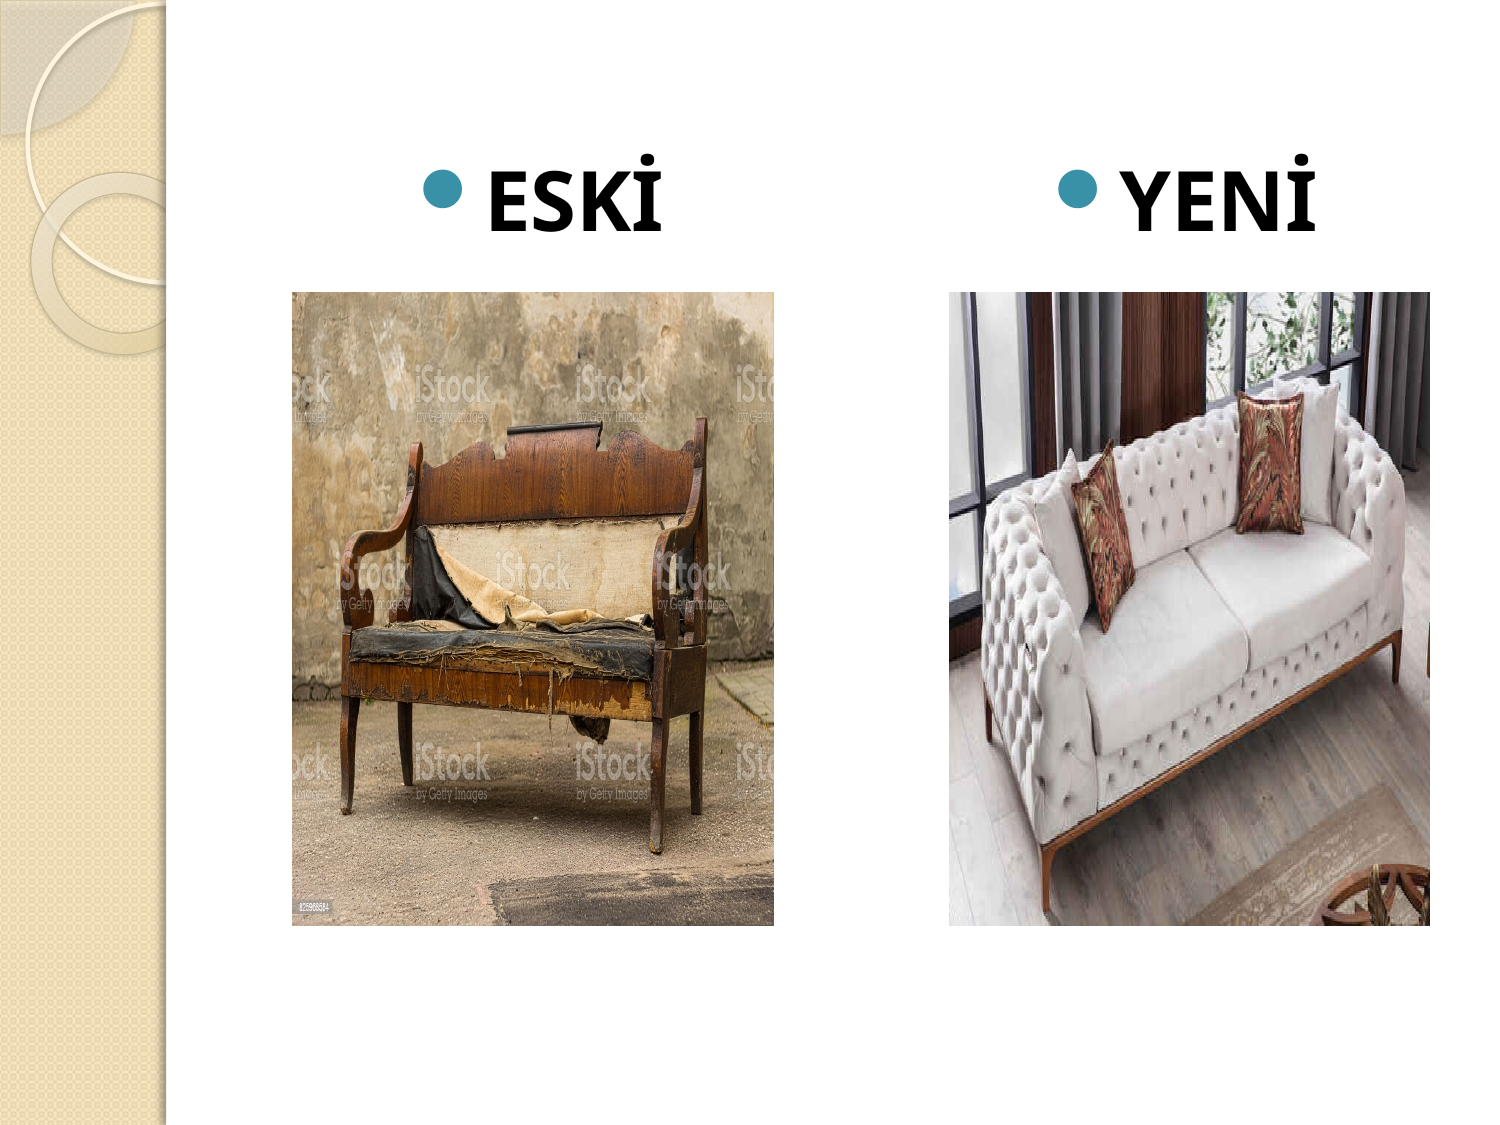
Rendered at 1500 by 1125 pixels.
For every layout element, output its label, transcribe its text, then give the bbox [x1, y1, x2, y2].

picture [292, 292, 774, 926]
list YENİ [878, 140, 1479, 906]
list ESKİ [234, 140, 835, 906]
picture [948, 292, 1430, 926]
